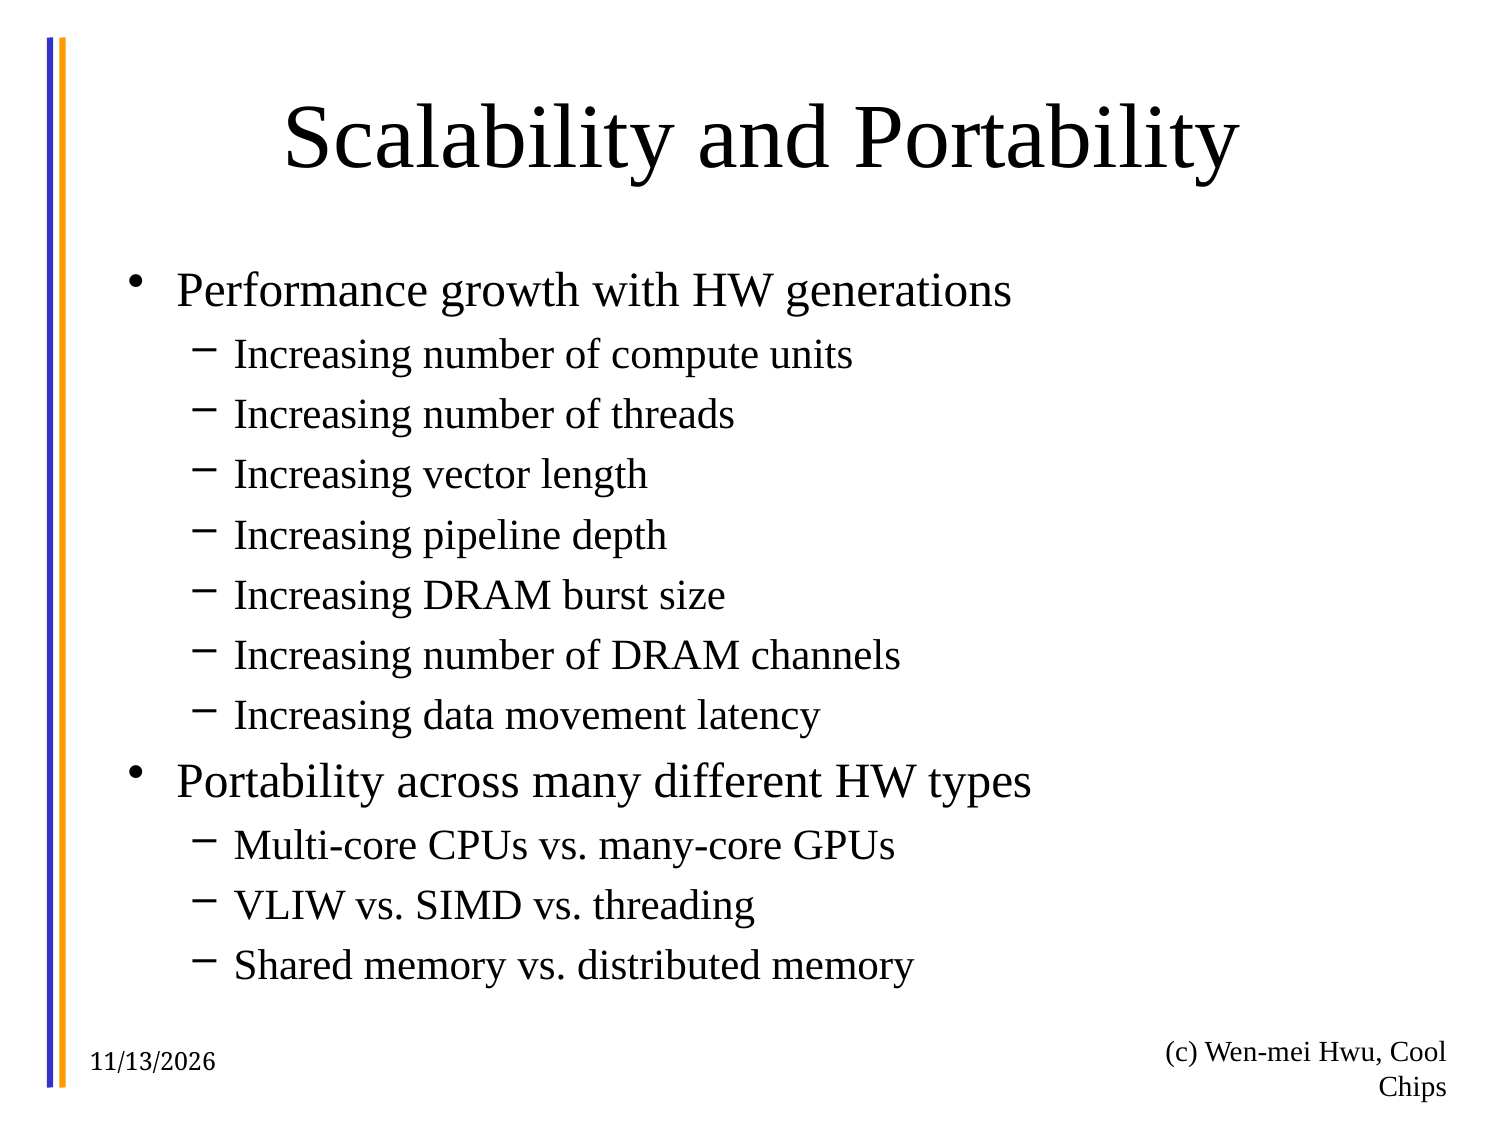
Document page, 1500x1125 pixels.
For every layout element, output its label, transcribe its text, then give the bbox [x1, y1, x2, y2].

title Scalability and Portability [112, 37, 1413, 225]
list Performance growth with HW generations Increasing number of compute units Increasing number of threads Increasing vector length Increasing pipeline depth Increasing DRAM burst size Increasing number of DRAM channels Increasing data movement latency Portability across many different HW types Multi-core CPUs vs. many-core GPUs VLIW vs. SIMD vs. threading Shared memory vs. distributed memory [112, 249, 1413, 1000]
footer (c) Wen-mei Hwu, Cool Chips [1149, 1024, 1463, 1100]
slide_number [75, 1037, 650, 1113]
